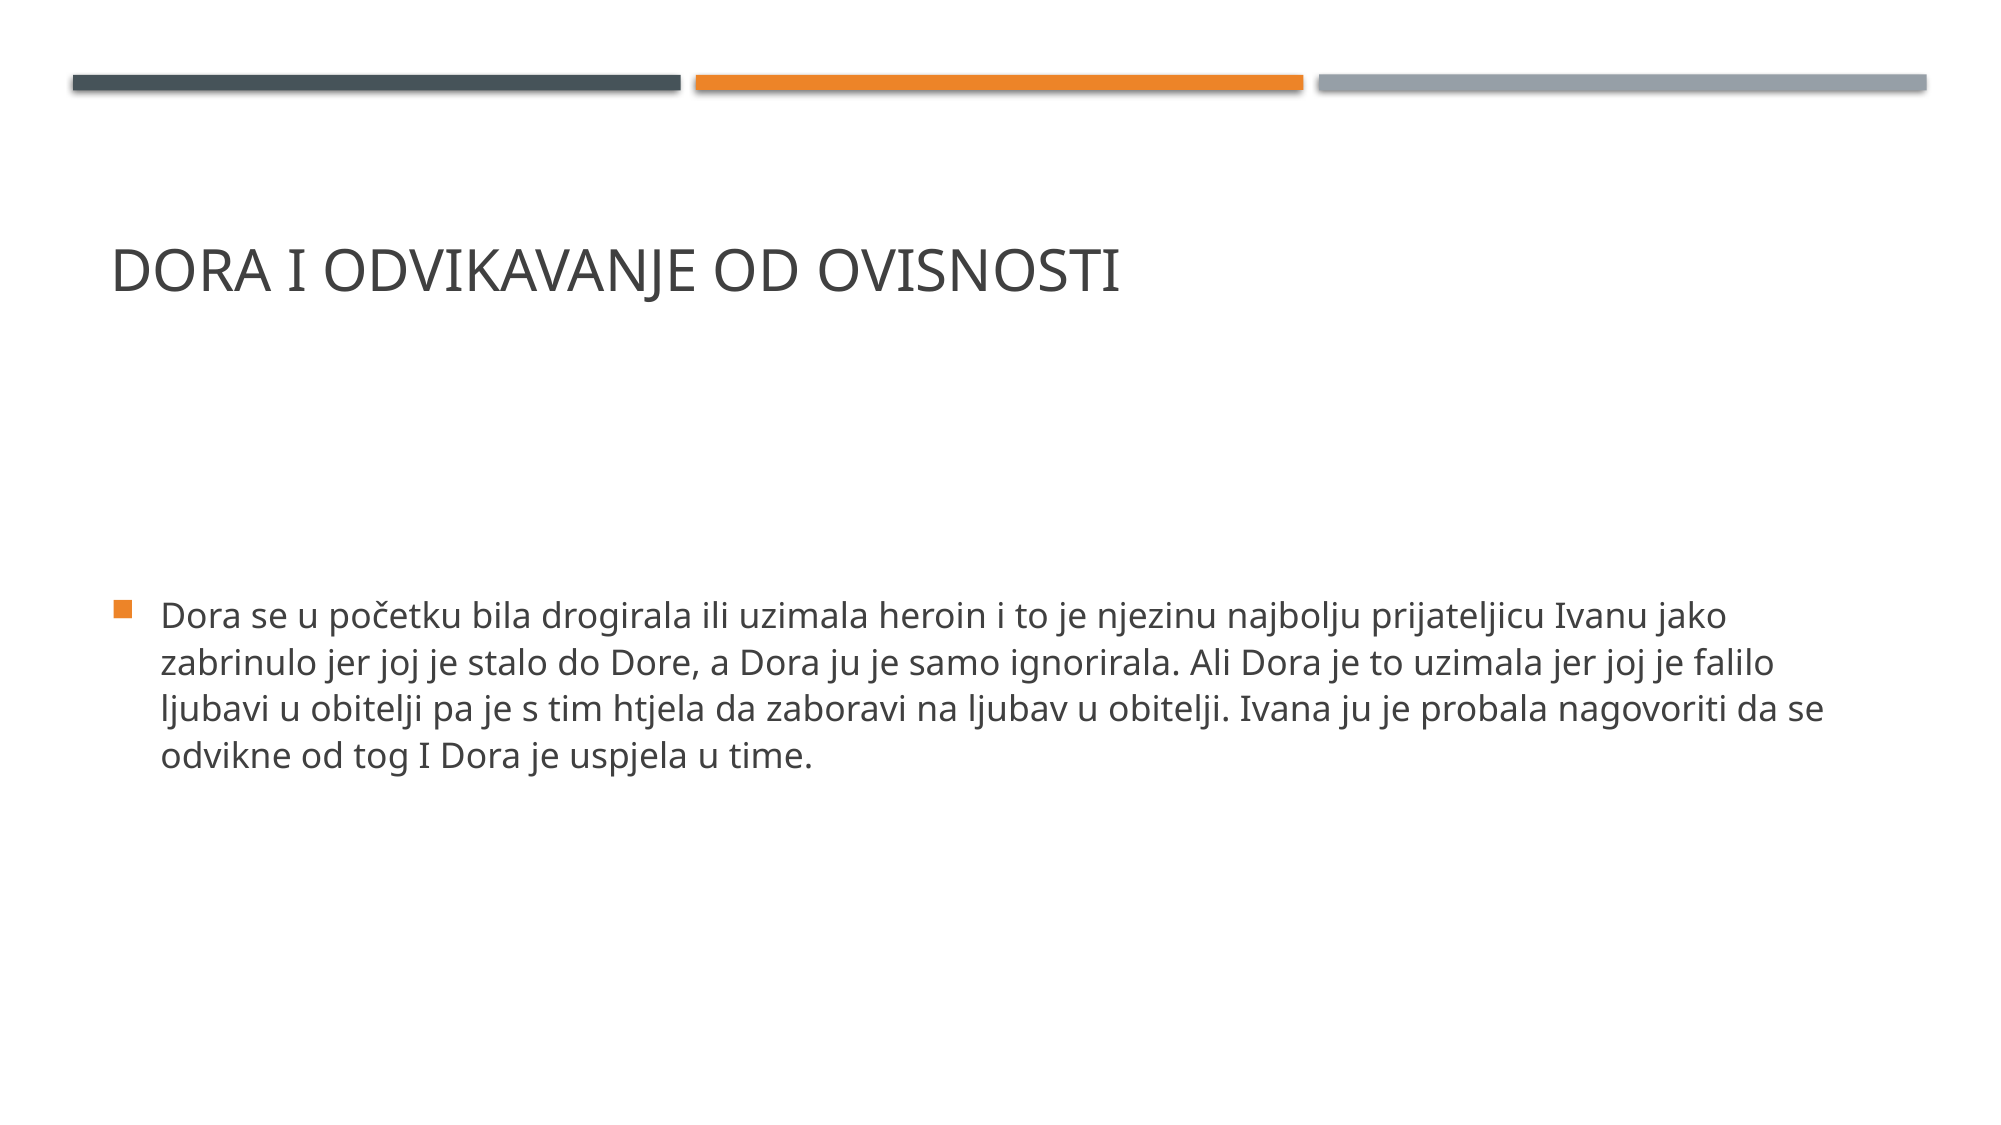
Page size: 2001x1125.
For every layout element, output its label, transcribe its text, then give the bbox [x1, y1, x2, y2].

title Dora I odvikavanje od ovisnosti [95, 115, 1905, 311]
list Dora se u početku bila drogirala ili uzimala heroin i to je njezinu najbolju prijateljicu Ivanu jako zabrinulo jer joj je stalo do Dore, a Dora ju je samo ignorirala. Ali Dora je to uzimala jer joj je falilo ljubavi u obitelji pa je s tim htjela da zaboravi na ljubav u obitelji. Ivana ju je probala nagovoriti da se odvikne od tog I Dora je uspjela u time. [95, 383, 1905, 981]
